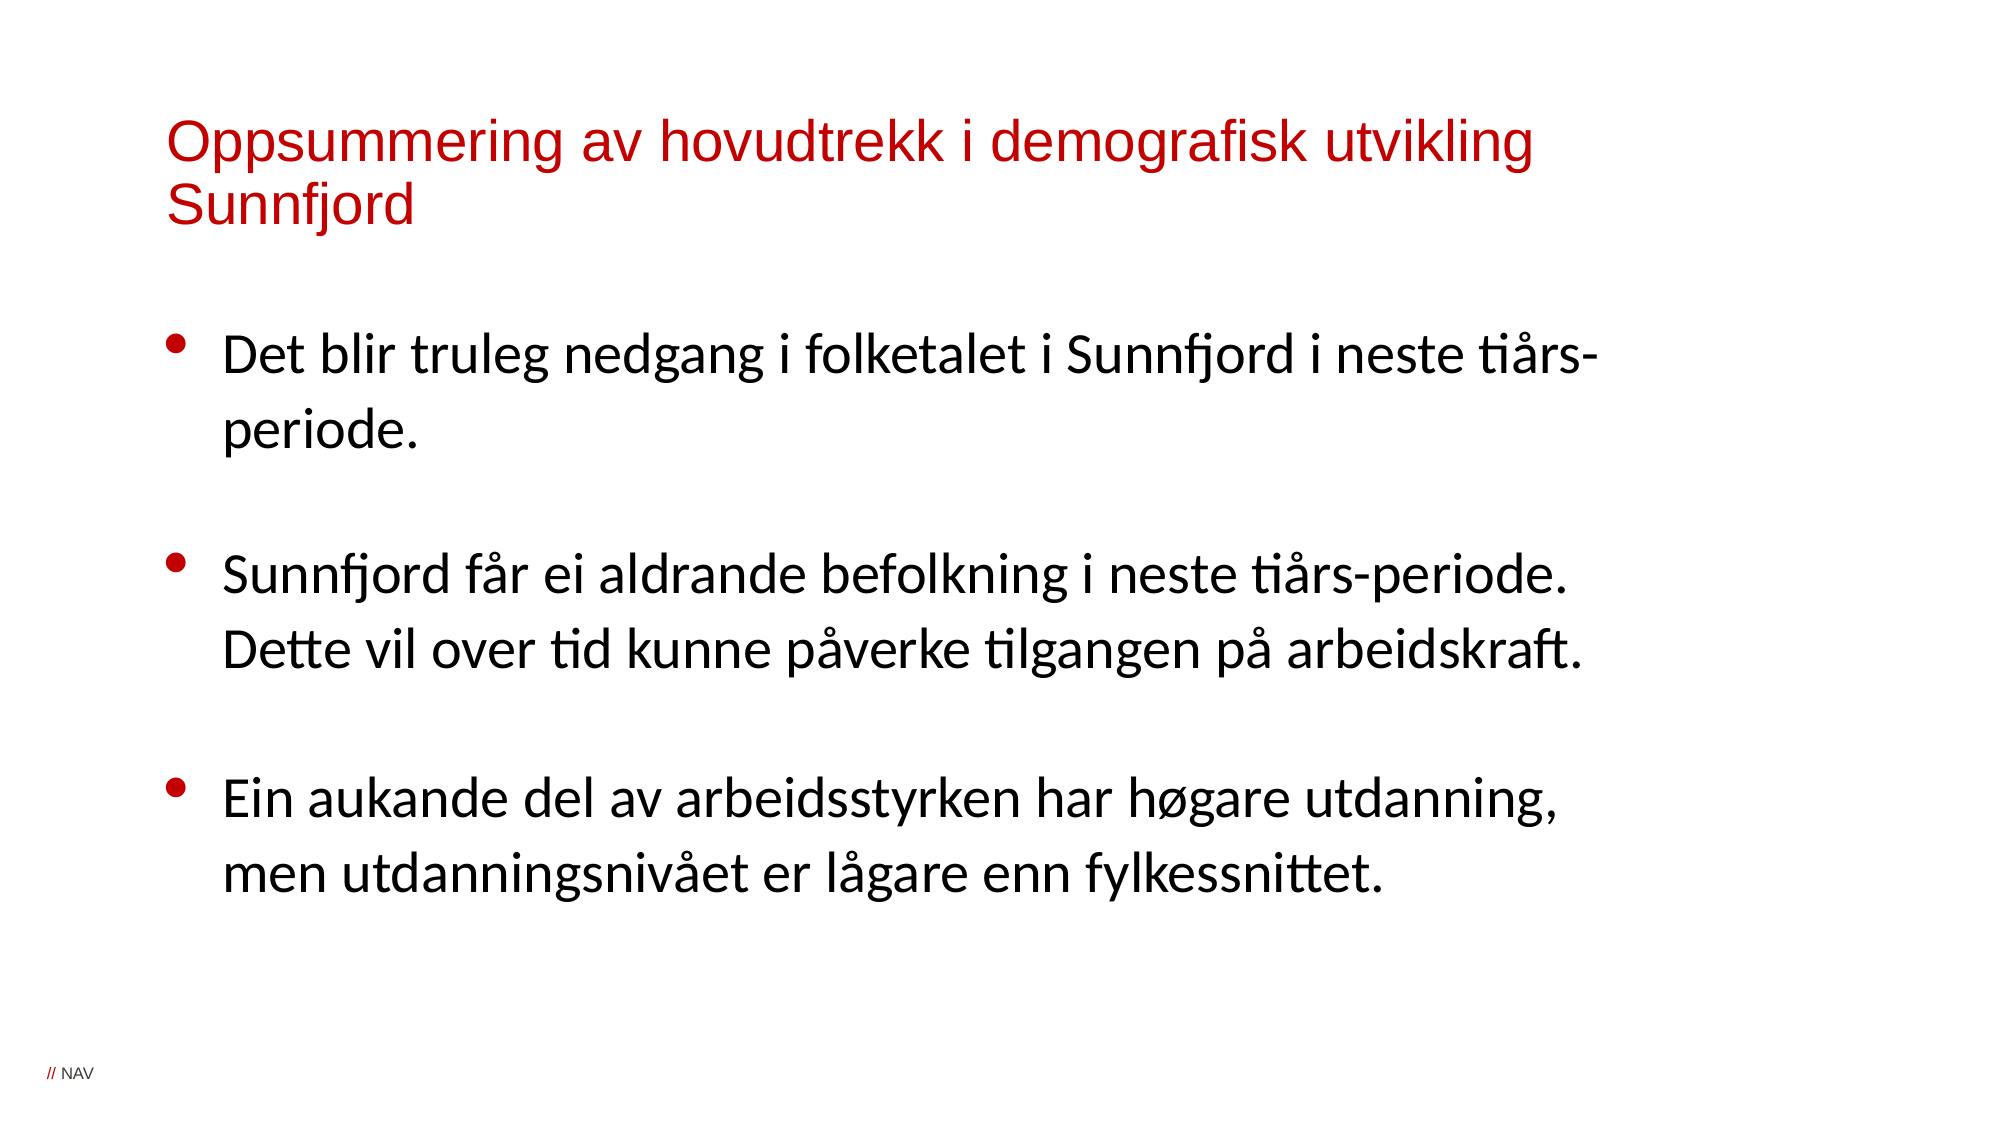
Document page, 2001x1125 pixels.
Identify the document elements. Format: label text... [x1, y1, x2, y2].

text_box Det blir truleg nedgang i folketalet i Sunnfjord i neste tiårs-periode. Sunnfjord får ei aldrande befolkning i neste tiårs-periode. Dette vil over tid kunne påverke tilgangen på arbeidskraft. Ein aukande del av arbeidsstyrken har høgare utdanning, men utdanningsnivået er lågare enn fylkessnittet. [151, 303, 1688, 999]
title Oppsummering av hovudtrekk i demografisk utvikling Sunnfjord [151, 116, 1865, 233]
